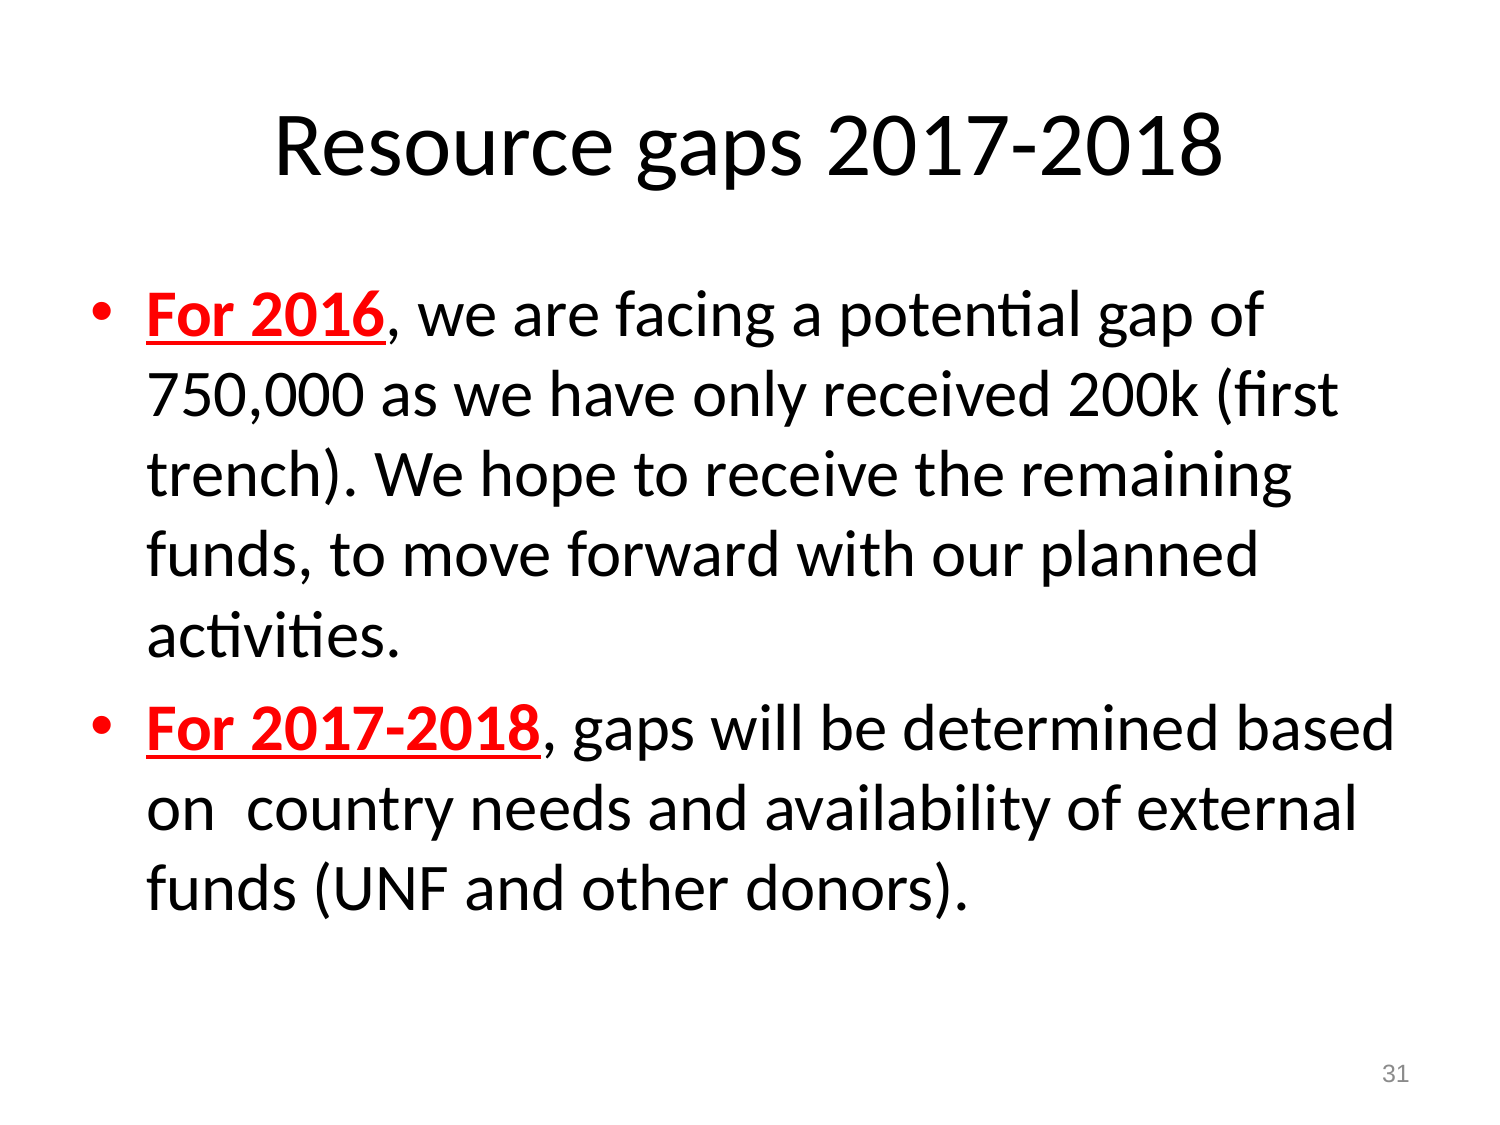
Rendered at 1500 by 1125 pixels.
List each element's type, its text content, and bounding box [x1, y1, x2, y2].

list For 2016, we are facing a potential gap of 750,000 as we have only received 200k (first trench). We hope to receive the remaining funds, to move forward with our planned activities. For 2017-2018, gaps will be determined based on country needs and availability of external funds (UNF and other donors). [75, 262, 1425, 1005]
title Resource gaps 2017-2018 [75, 45, 1425, 233]
slide_number 31 [1074, 1042, 1425, 1103]
